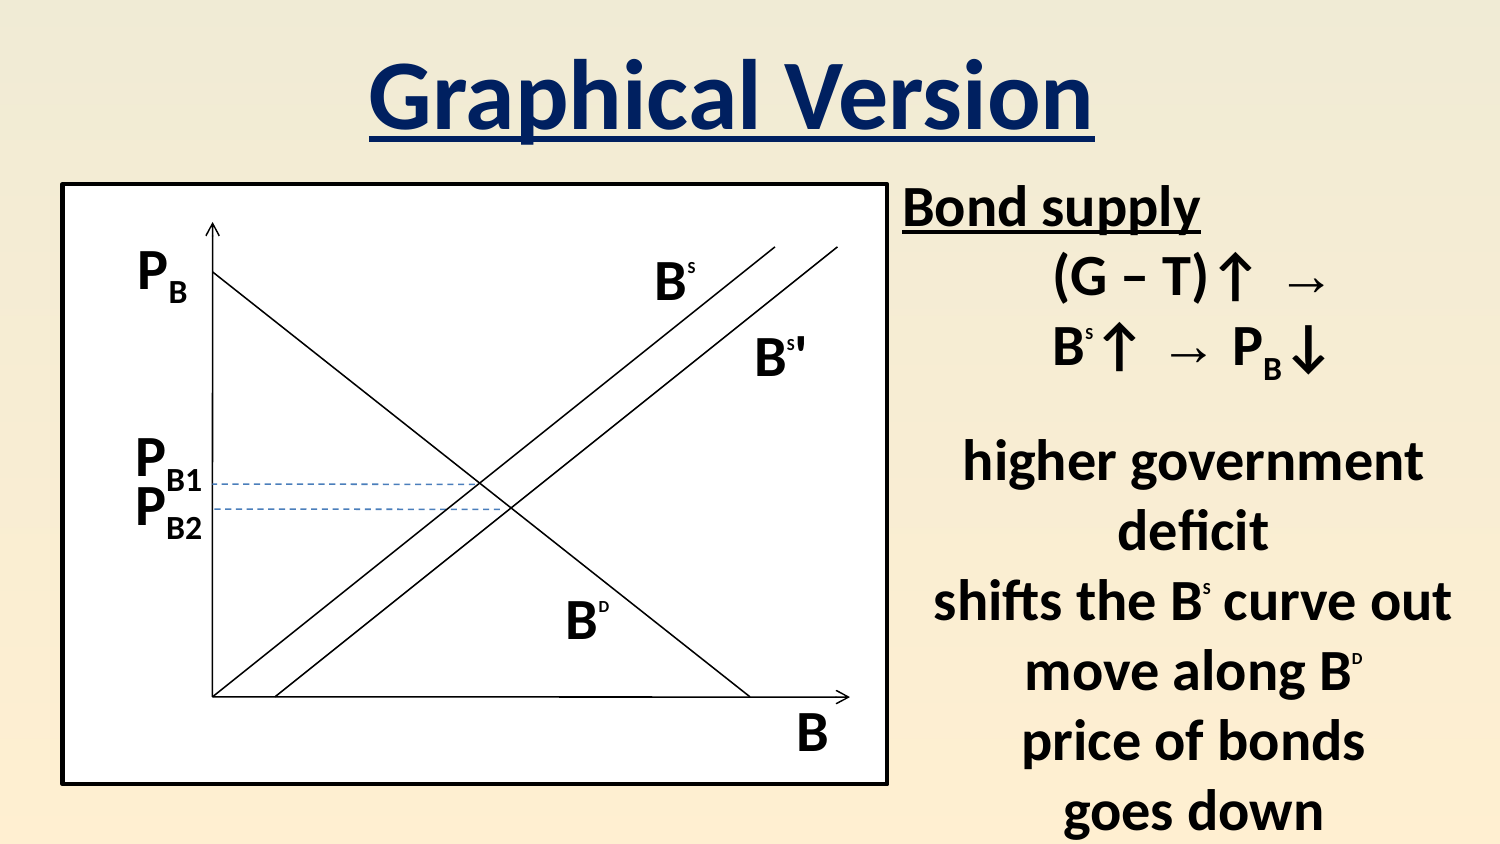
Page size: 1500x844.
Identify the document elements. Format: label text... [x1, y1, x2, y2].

text_box Graphical Version [354, 21, 1111, 157]
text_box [62, 184, 888, 785]
text_box Bond supply (G – T)↑ → BS↑ → PB↓ higher government deficit shifts the BS curve out move along BD price of bonds goes down [887, 160, 1500, 844]
